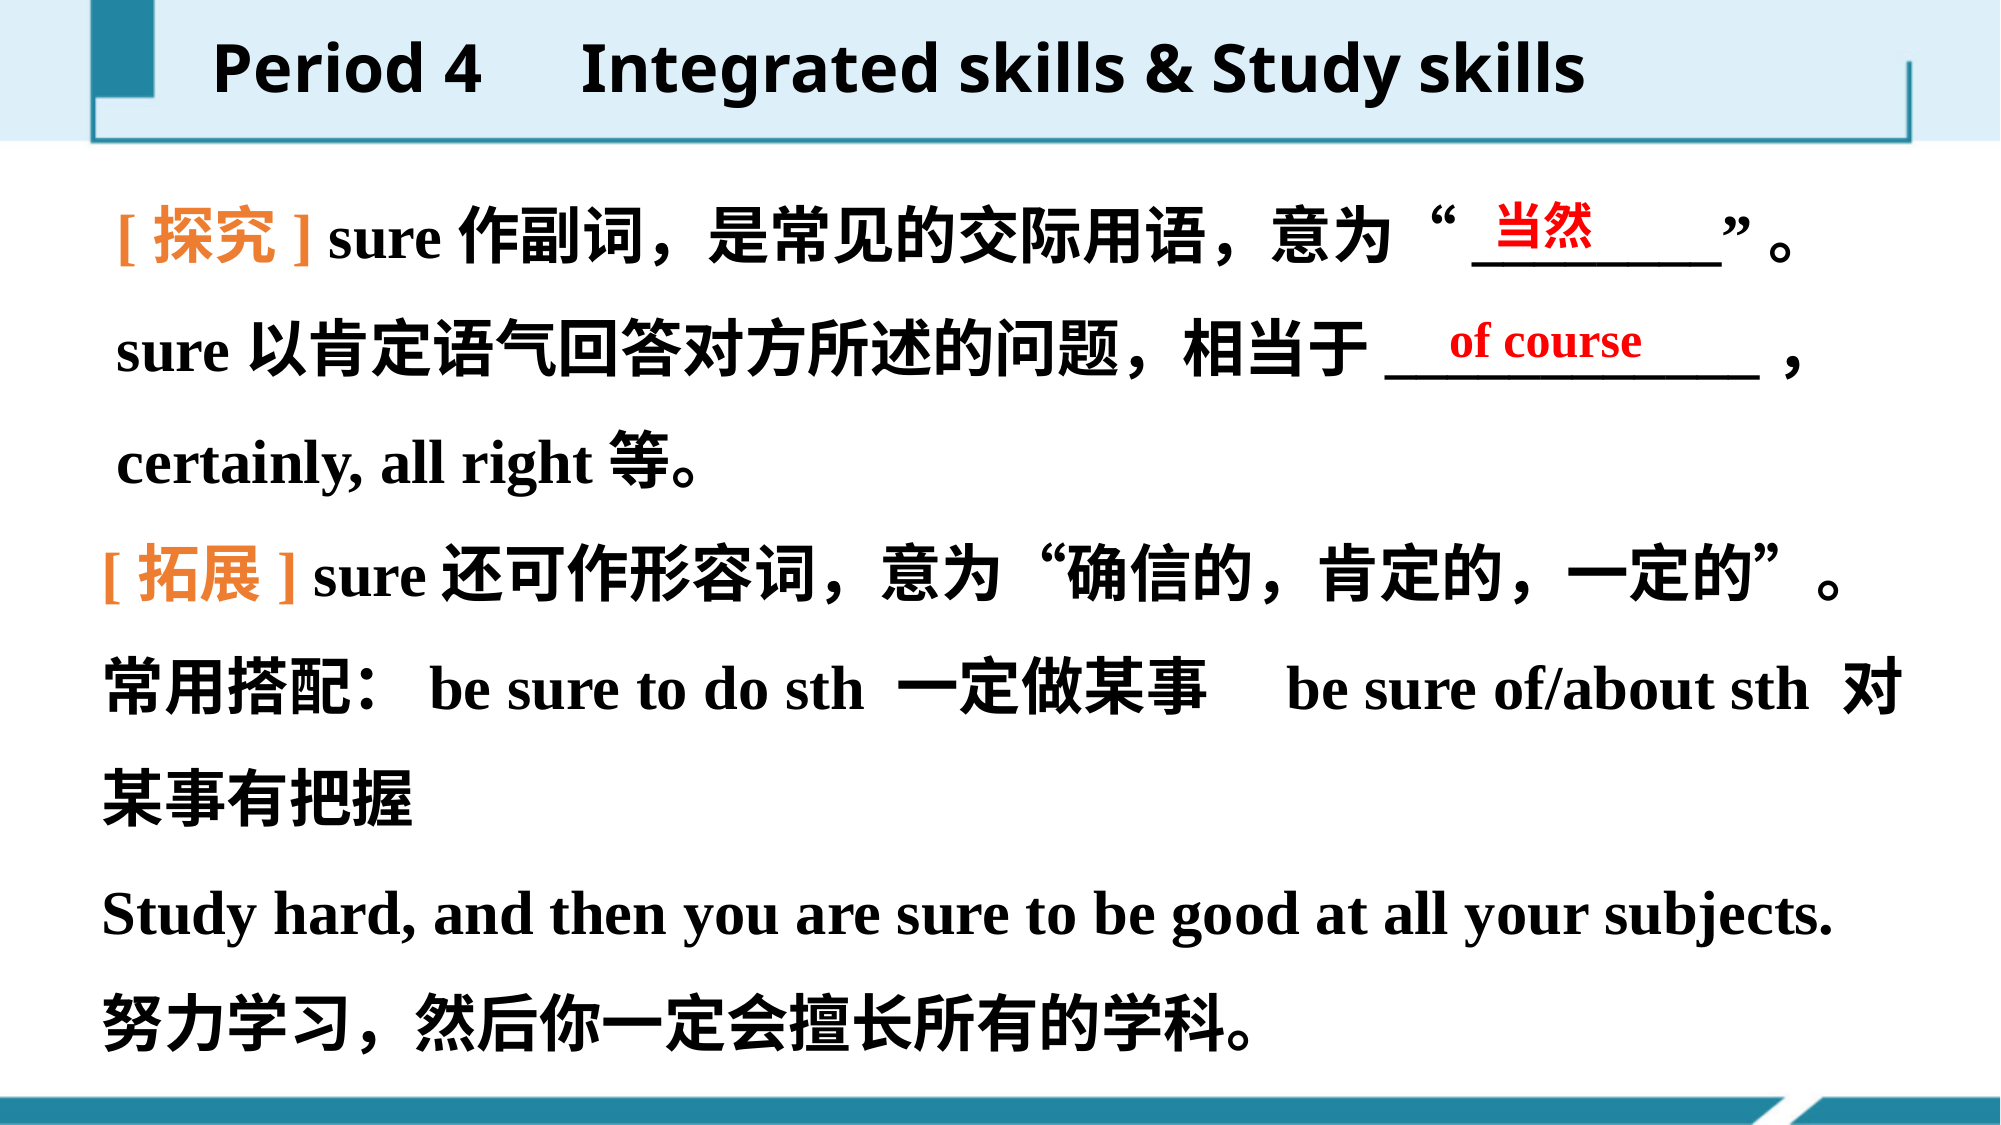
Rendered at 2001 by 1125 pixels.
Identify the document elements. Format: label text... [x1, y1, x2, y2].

text_box [拓展] sure还可作形容词，意为“确信的，肯定的，一定的”。常用搭配：be sure to do sth 一定做某事 be sure of/about sth 对某事有把握 Study hard, and then you are sure to be good at all your subjects. 努力学习，然后你一定会擅长所有的学科。 [86, 489, 1927, 1067]
text_box [探究] sure作副词，是常见的交际用语，意为“________”。sure以肯定语气回答对方所述的问题，相当于____________， certainly, all right等。 [102, 151, 1867, 504]
text_box Period 4 Integrated skills & Study skills [196, 18, 1603, 114]
text_box of course [1434, 299, 1802, 375]
picture [0, 0, 2001, 1125]
text_box 当然 [1479, 187, 1613, 299]
